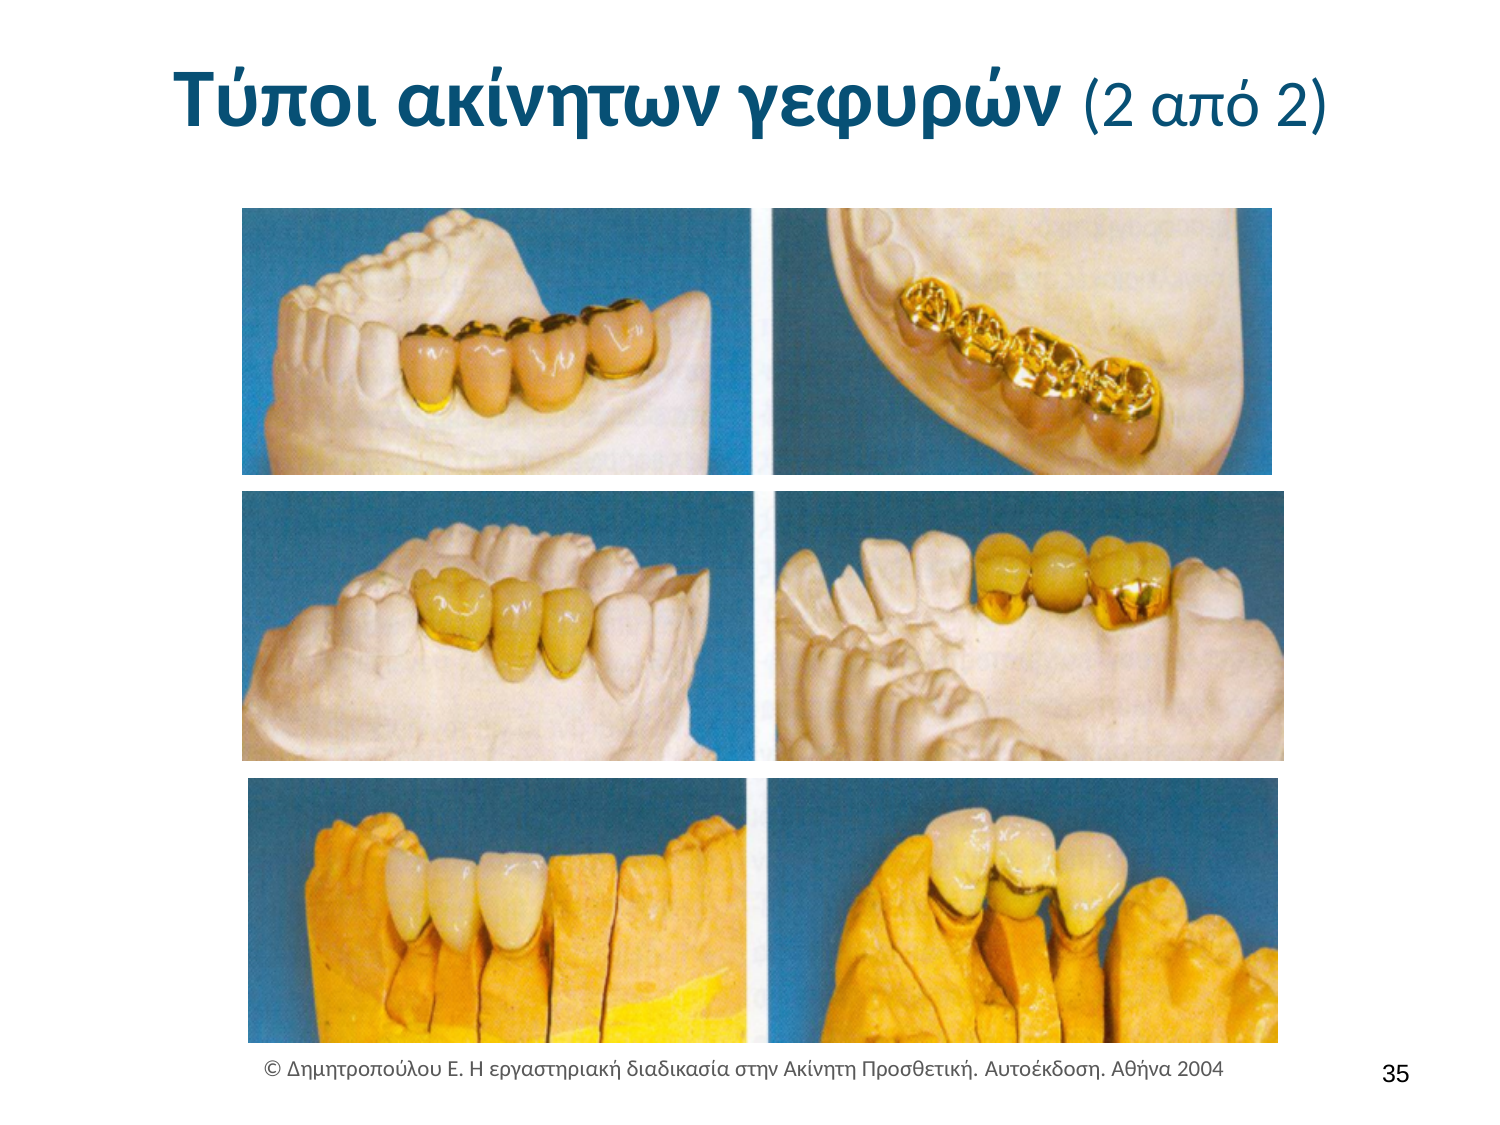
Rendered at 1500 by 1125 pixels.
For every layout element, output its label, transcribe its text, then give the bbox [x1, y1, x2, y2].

title Τύποι ακίνητων γεφυρών (2 από 2) [76, 19, 1427, 169]
picture [248, 778, 1278, 1043]
picture [241, 491, 1285, 762]
slide_number 34 [1074, 1042, 1425, 1103]
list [241, 207, 1272, 476]
text_box © Δημητροπούλου Ε. Η εργαστηριακή διαδικασία στην Ακίνητη Προσθετική. Αυτοέκδοση. Αθήνα 2004 [248, 1046, 1284, 1089]
